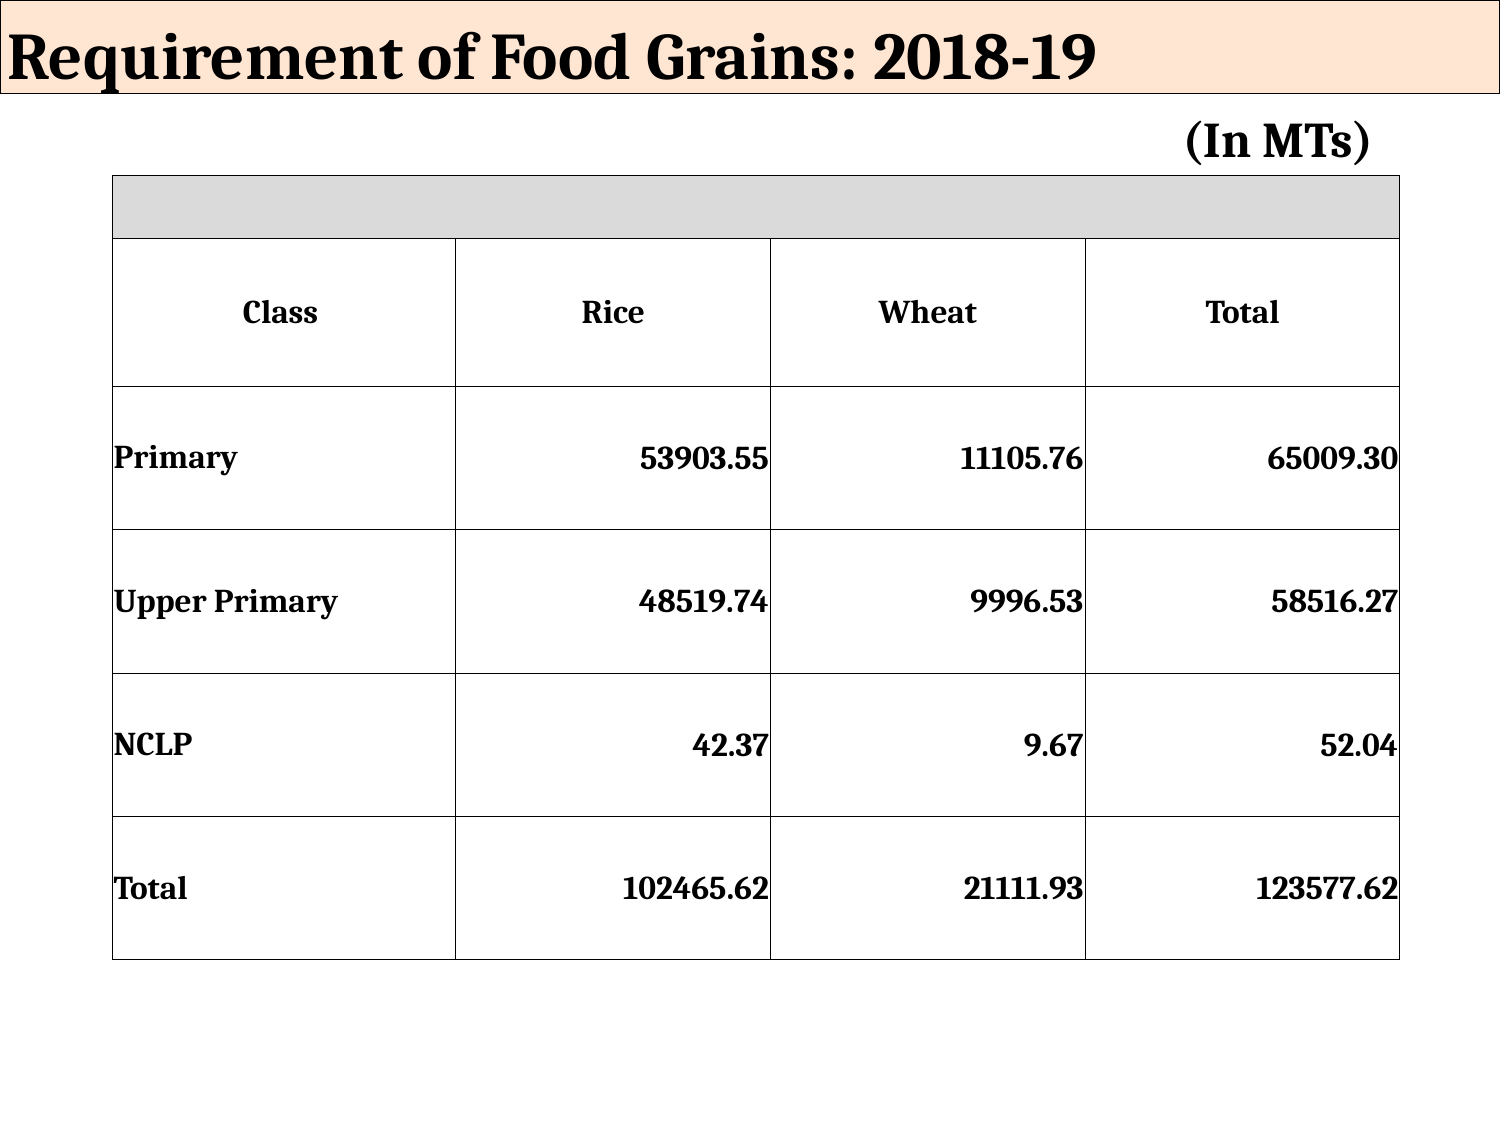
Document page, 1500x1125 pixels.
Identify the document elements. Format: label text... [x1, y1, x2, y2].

table_cell Primary [113, 387, 455, 529]
table_cell 9996.53 [771, 530, 1085, 673]
text_box (In MTs) [1175, 110, 1425, 175]
table_cell Total [1086, 239, 1399, 386]
table_cell 53903.55 [456, 387, 770, 529]
table_cell 48519.74 [456, 530, 770, 673]
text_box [0, 0, 1500, 101]
table_cell Total [113, 817, 455, 959]
table_cell NCLP [113, 674, 455, 816]
table_cell 21111.93 [771, 817, 1085, 959]
table_cell 65009.30 [1086, 387, 1399, 529]
table_header [113, 176, 1399, 238]
table_cell Rice [456, 239, 770, 386]
table_cell 58516.27 [1086, 530, 1399, 673]
table_cell 9.67 [771, 674, 1085, 816]
table_cell Upper Primary [113, 530, 455, 673]
table_cell Class [113, 239, 455, 386]
table_cell Wheat [771, 239, 1085, 386]
table_cell 11105.76 [771, 387, 1085, 529]
table_cell 123577.62 [1086, 817, 1399, 959]
table_cell 52.04 [1086, 674, 1399, 816]
table_cell 42.37 [456, 674, 770, 816]
table_cell 102465.62 [456, 817, 770, 959]
